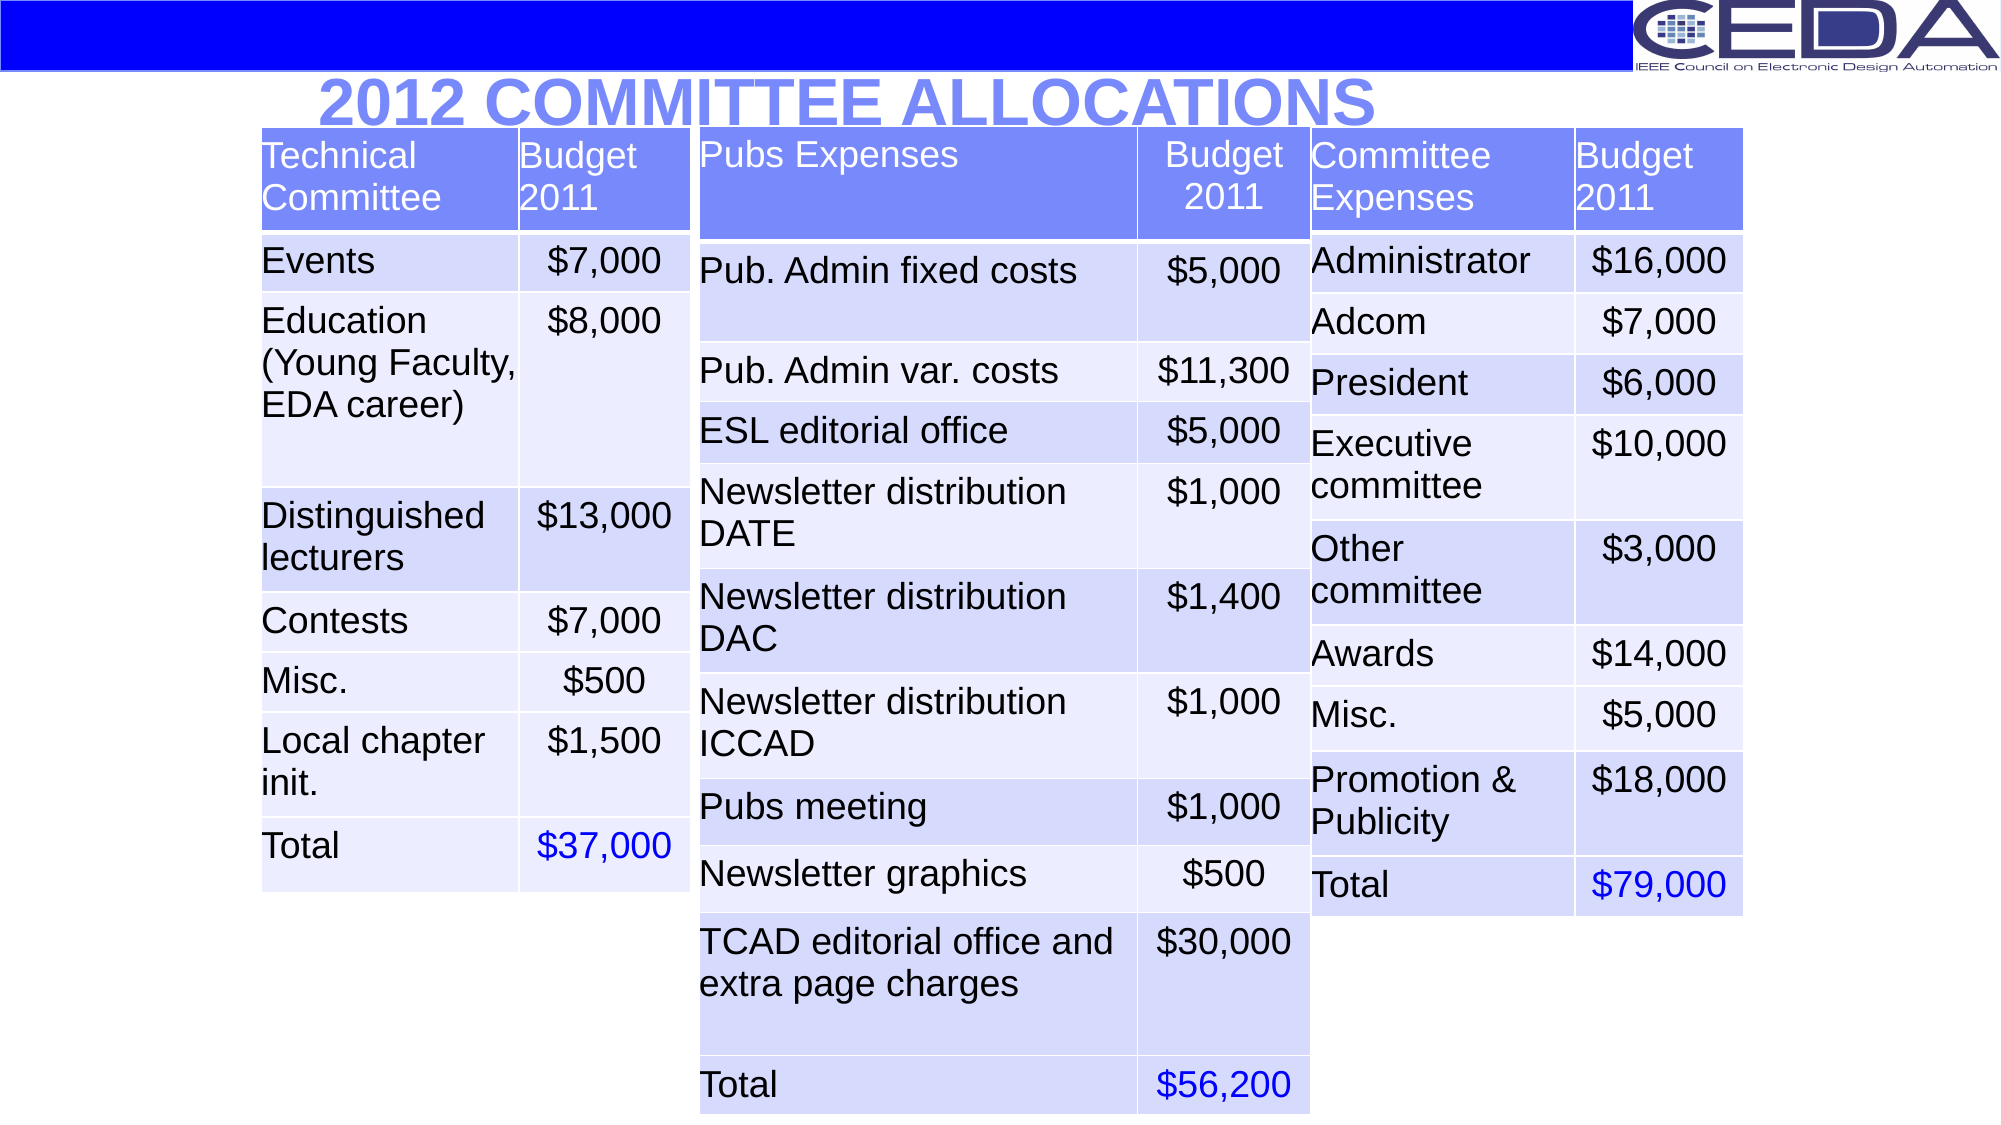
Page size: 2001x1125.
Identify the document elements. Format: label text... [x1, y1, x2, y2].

table_cell $14,000 [1576, 626, 1743, 685]
table_cell Newsletter distribution ICCAD [700, 674, 1137, 778]
table_header Committee Expenses [1312, 147, 1574, 230]
table_cell $10,000 [1576, 416, 1743, 519]
table_header Budget 2011 [1138, 147, 1310, 239]
table_cell Misc. [262, 653, 518, 711]
table_cell Awards [1312, 626, 1574, 685]
table_header Pubs Expenses [700, 147, 1137, 239]
table_header Budget 2011 [1576, 128, 1743, 230]
table_cell ESL editorial office [700, 402, 1137, 463]
table_cell $500 [520, 653, 690, 711]
table_cell $5,000 [1576, 687, 1743, 750]
table_cell $1,000 [1138, 674, 1310, 778]
picture [1633, 0, 2000, 72]
table_cell Newsletter distribution DATE [700, 464, 1137, 568]
table_cell Newsletter distribution DAC [700, 569, 1137, 672]
table_cell Administrator [1312, 235, 1574, 292]
table_cell Executive committee [1312, 416, 1574, 519]
table_cell Newsletter graphics [700, 846, 1137, 912]
table_cell $1,400 [1138, 569, 1310, 672]
table_cell Total [1312, 857, 1574, 916]
table_cell Pubs meeting [700, 779, 1137, 845]
table_cell $8,000 [520, 293, 690, 486]
table_cell Total [262, 818, 518, 892]
table_cell $7,000 [520, 235, 690, 291]
table_cell Pub. Admin var. costs [700, 343, 1137, 401]
title 2012 Committee Allocations [303, 65, 1656, 147]
table_cell Pub. Admin fixed costs [700, 244, 1137, 341]
table_cell $7,000 [520, 593, 690, 651]
table_header Budget 2011 [520, 147, 690, 230]
table_cell $11,300 [1138, 343, 1310, 401]
table_cell $7,000 [1576, 294, 1743, 353]
table_cell $18,000 [1576, 752, 1743, 855]
table_cell $37,000 [520, 818, 690, 892]
table_cell Education (Young Faculty, EDA career) [262, 293, 518, 486]
table_cell $3,000 [1576, 521, 1743, 624]
table_cell $13,000 [520, 488, 690, 591]
table_cell President [1312, 355, 1574, 414]
table_cell TCAD editorial office and extra page charges [700, 913, 1137, 1055]
table_cell Misc. [1312, 687, 1574, 750]
table_header Technical Committee [262, 128, 518, 230]
table_cell Other committee [1312, 521, 1574, 624]
table_cell Distinguished lecturers [262, 488, 518, 591]
table_cell Local chapter init. [262, 713, 518, 816]
table_cell Promotion & Publicity [1312, 752, 1574, 855]
table_cell Contests [262, 593, 518, 651]
table_cell $1,000 [1138, 779, 1310, 845]
table_cell $1,500 [520, 713, 690, 816]
table_cell Adcom [1312, 294, 1574, 353]
table_cell Total [700, 1056, 1137, 1114]
table_cell $500 [1138, 846, 1310, 912]
table_cell $79,000 [1576, 857, 1743, 916]
table_cell $5,000 [1138, 244, 1310, 341]
table_cell $30,000 [1138, 913, 1310, 1055]
table_cell $5,000 [1138, 402, 1310, 463]
table_cell $1,000 [1138, 464, 1310, 568]
table_cell $56,200 [1138, 1056, 1310, 1114]
table_cell $6,000 [1576, 355, 1743, 414]
table_cell Events [262, 235, 518, 291]
table_cell $16,000 [1576, 235, 1743, 292]
